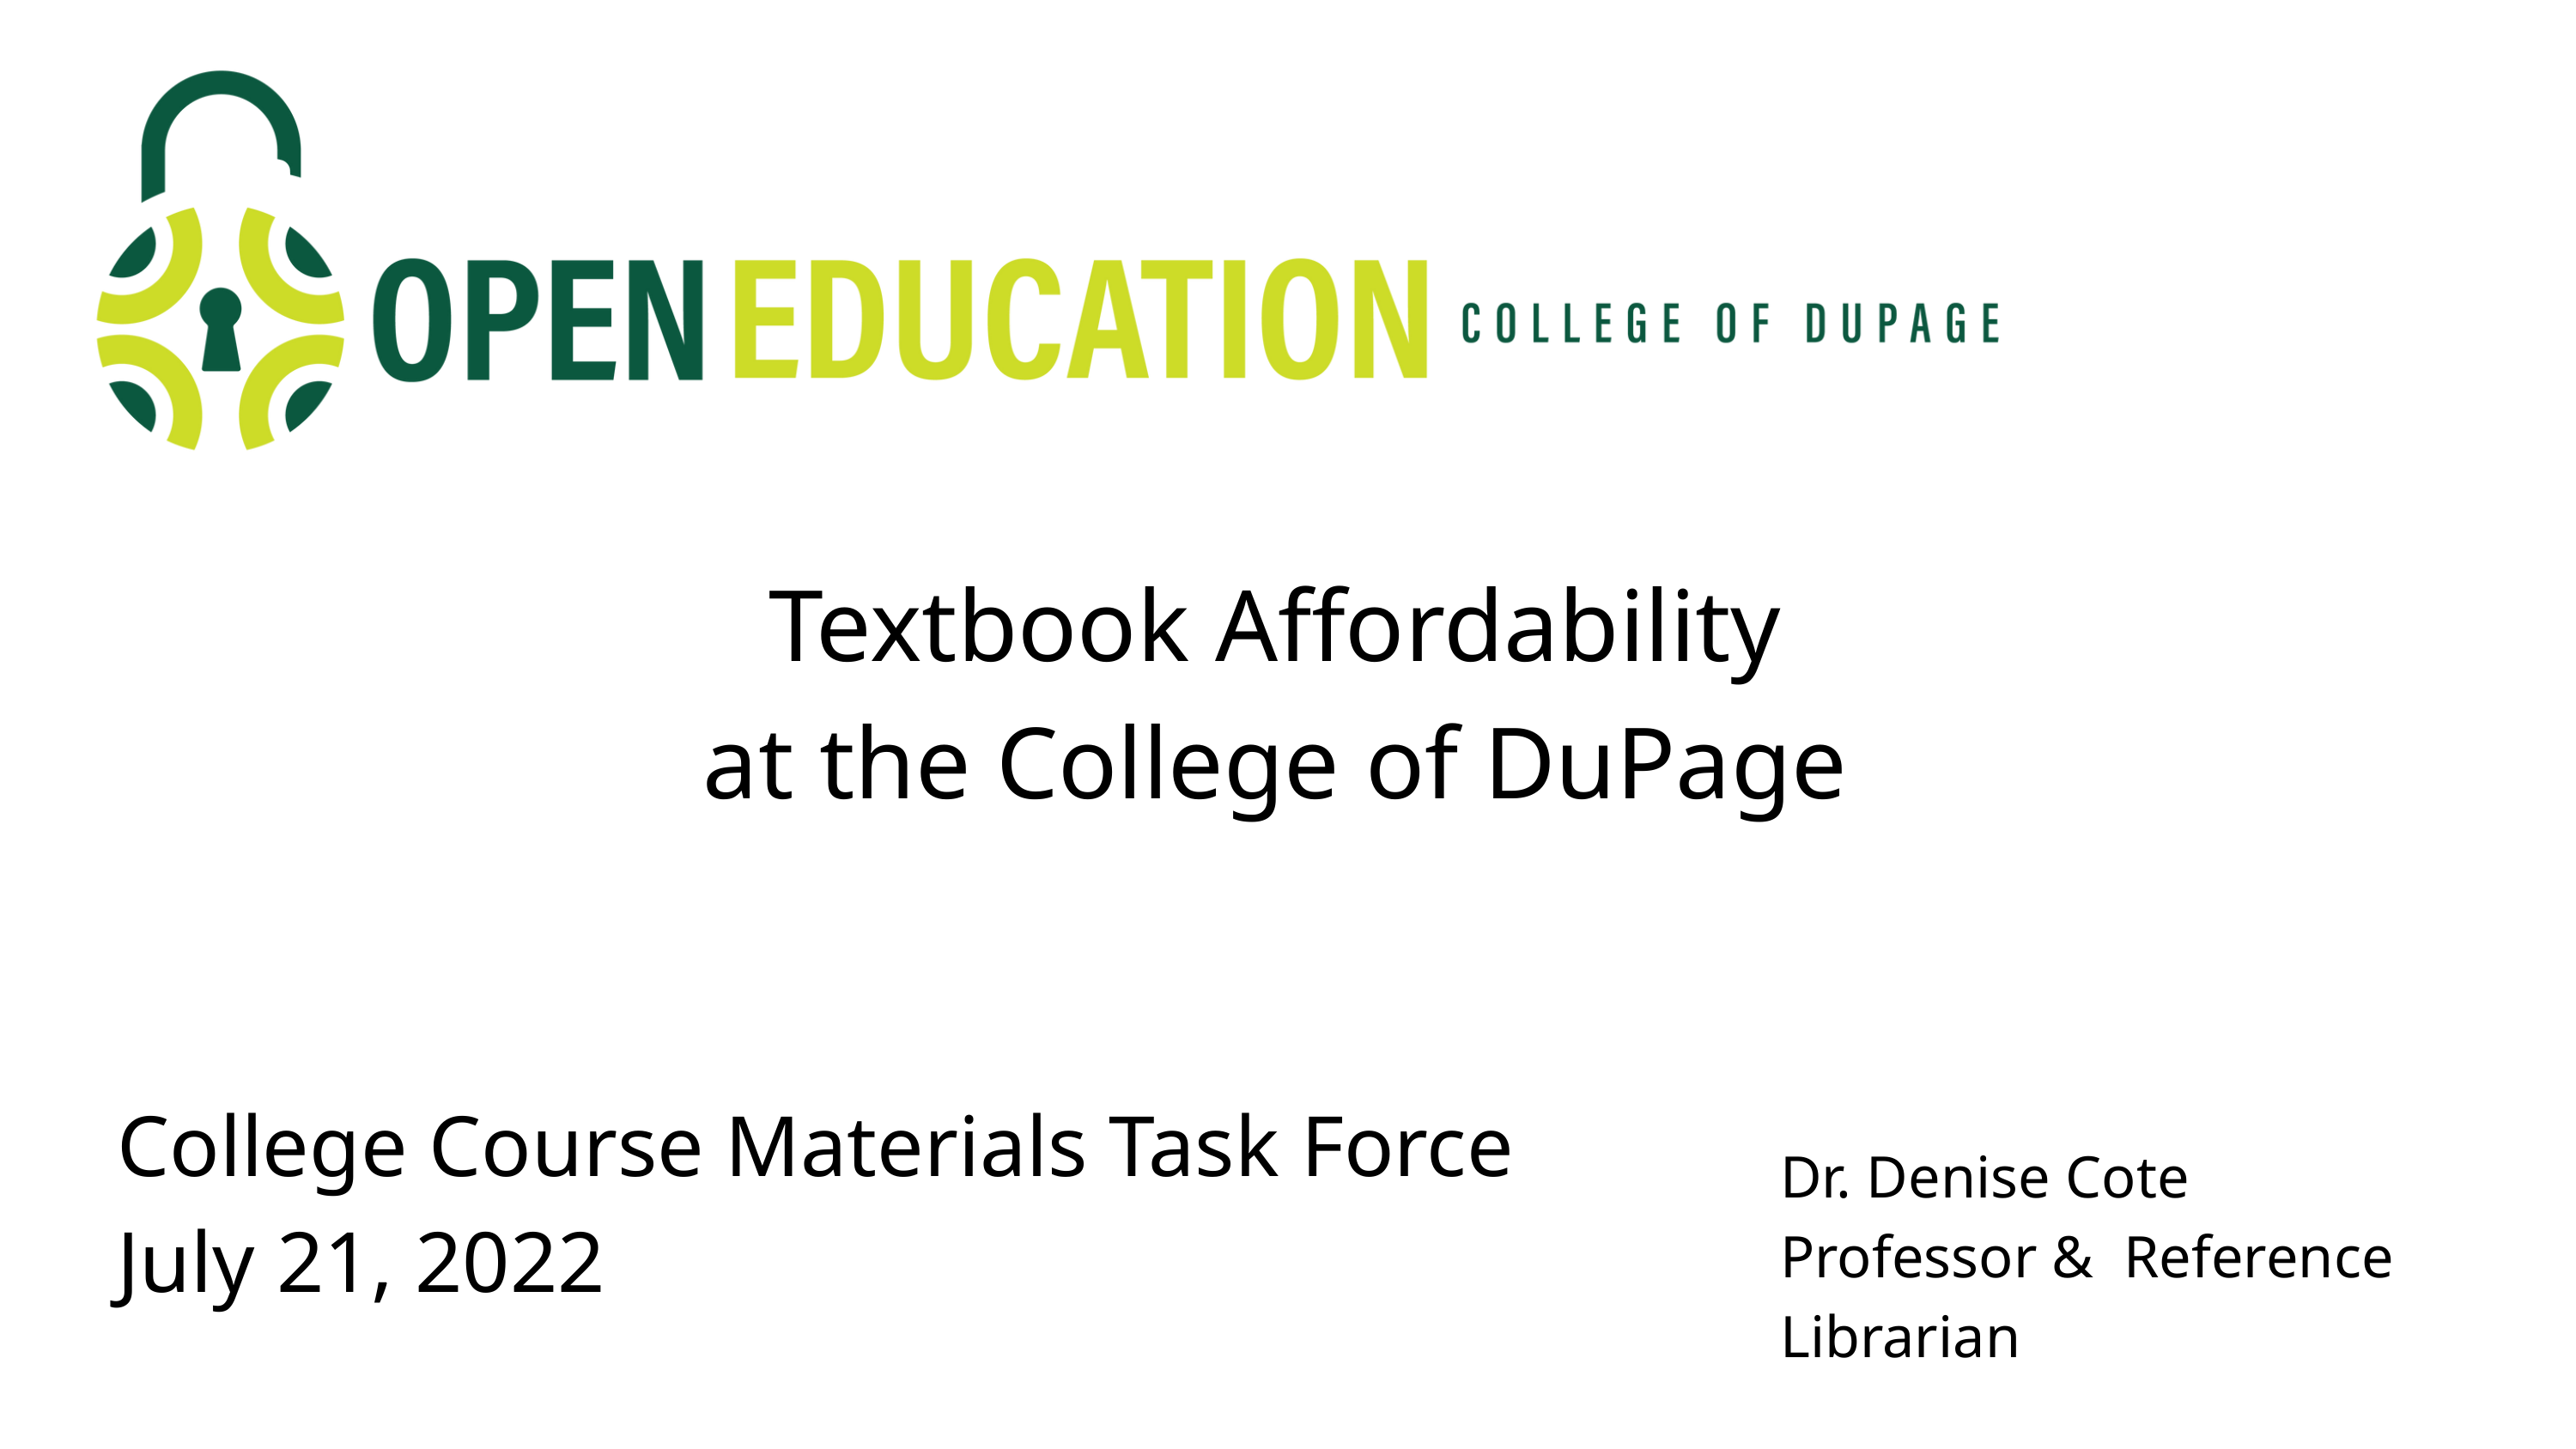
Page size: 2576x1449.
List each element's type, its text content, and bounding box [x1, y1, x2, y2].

text_box College Course Materials Task Force July 21, 2022 [117, 1076, 1638, 1309]
text_box Dr. Denise Cote Professor & Reference Librarian [1780, 1129, 2512, 1369]
text_box Textbook Affordability at the College of DuPage [659, 543, 1917, 819]
picture [76, 62, 2009, 472]
